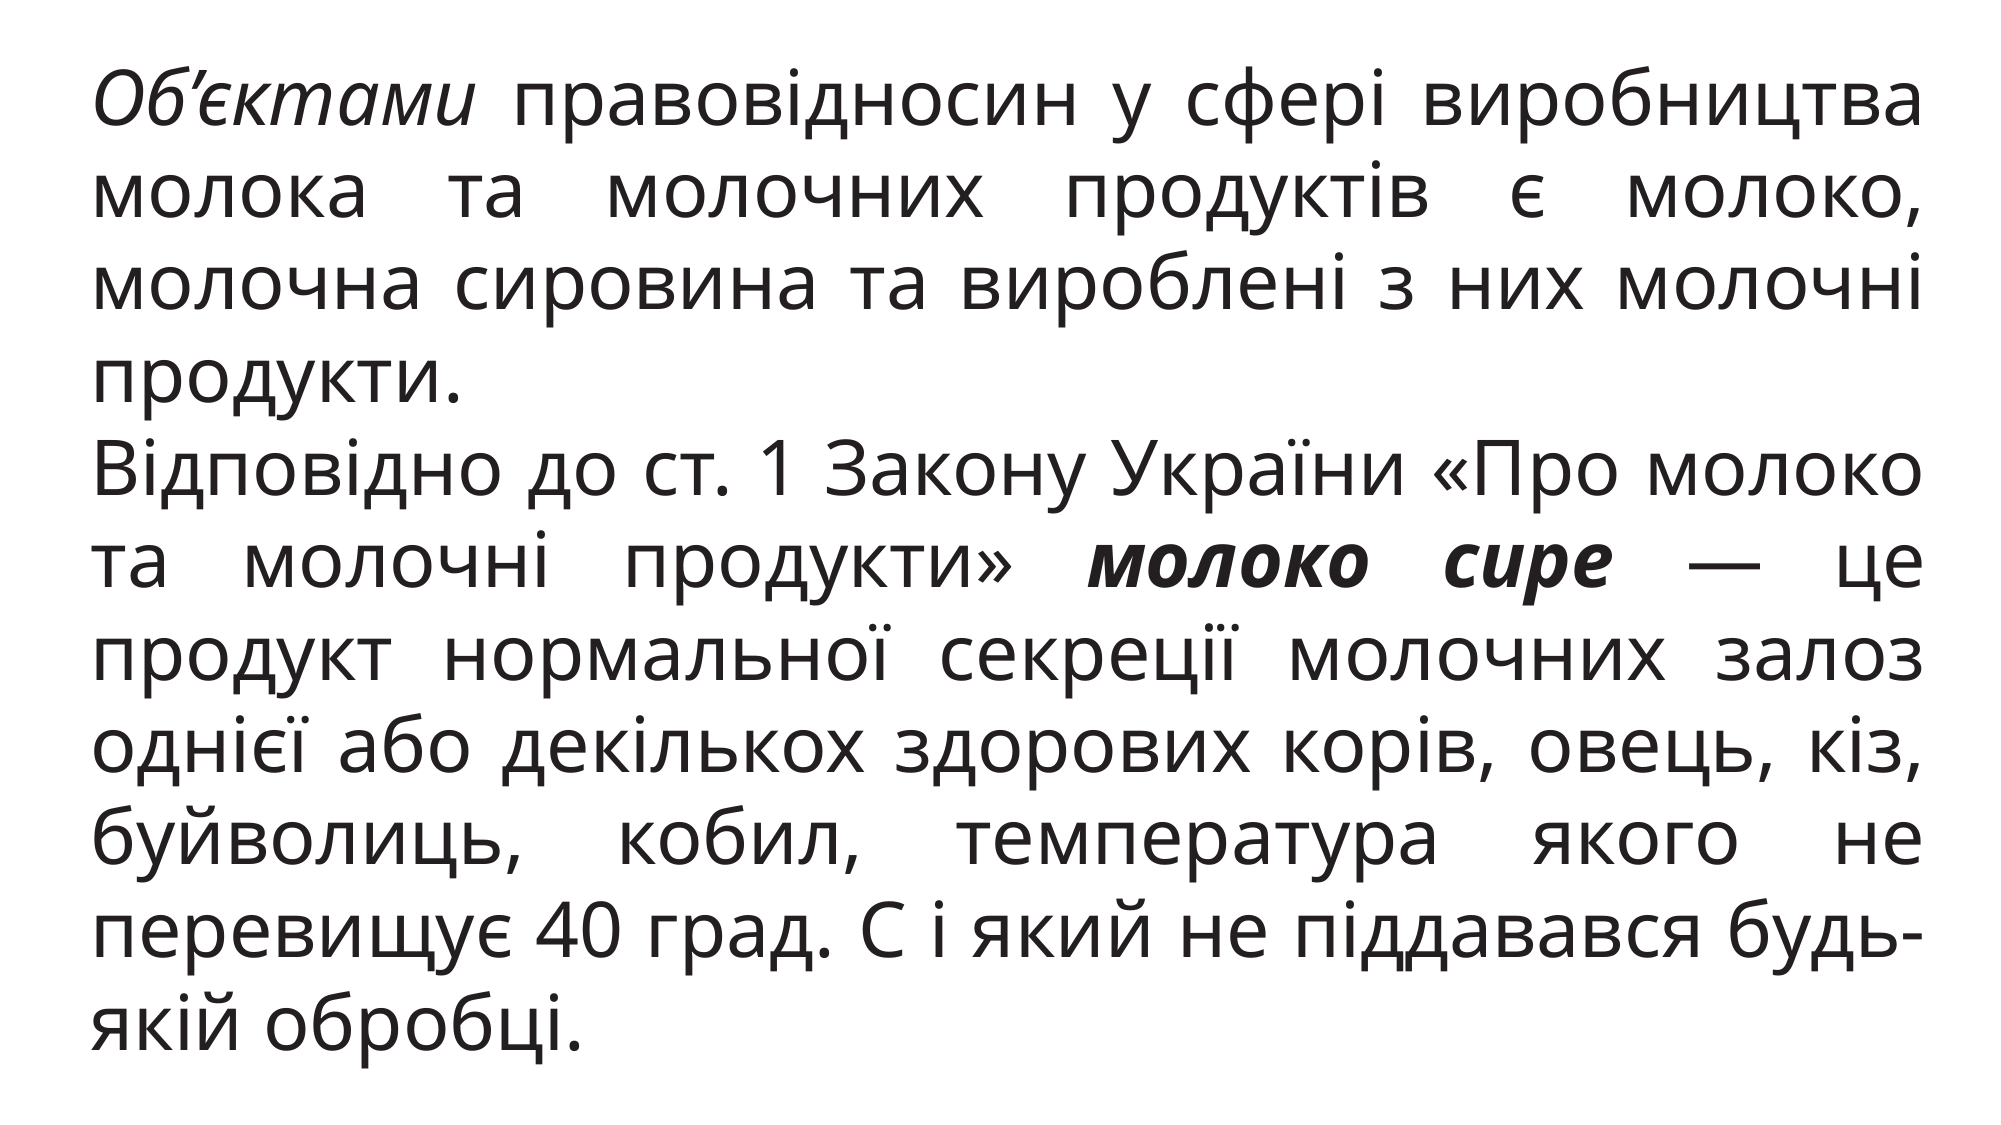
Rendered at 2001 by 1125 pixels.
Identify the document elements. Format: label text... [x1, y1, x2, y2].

text_box Об’єктами правовідносин у сфері виробництва молока та молочних продуктів є молоко, молочна сировина та вироблені з них молочні продукти. Відповідно до ст. 1 Закону України «Про молоко та молочні продукти» молоко сире — це продукт нормальної секреції молочних залоз однієї або декількох здорових корів, овець, кіз, буйволиць, кобил, температура якого не перевищує 40 град. C і який не піддавався будь-якій обробці. [75, 40, 1942, 1073]
